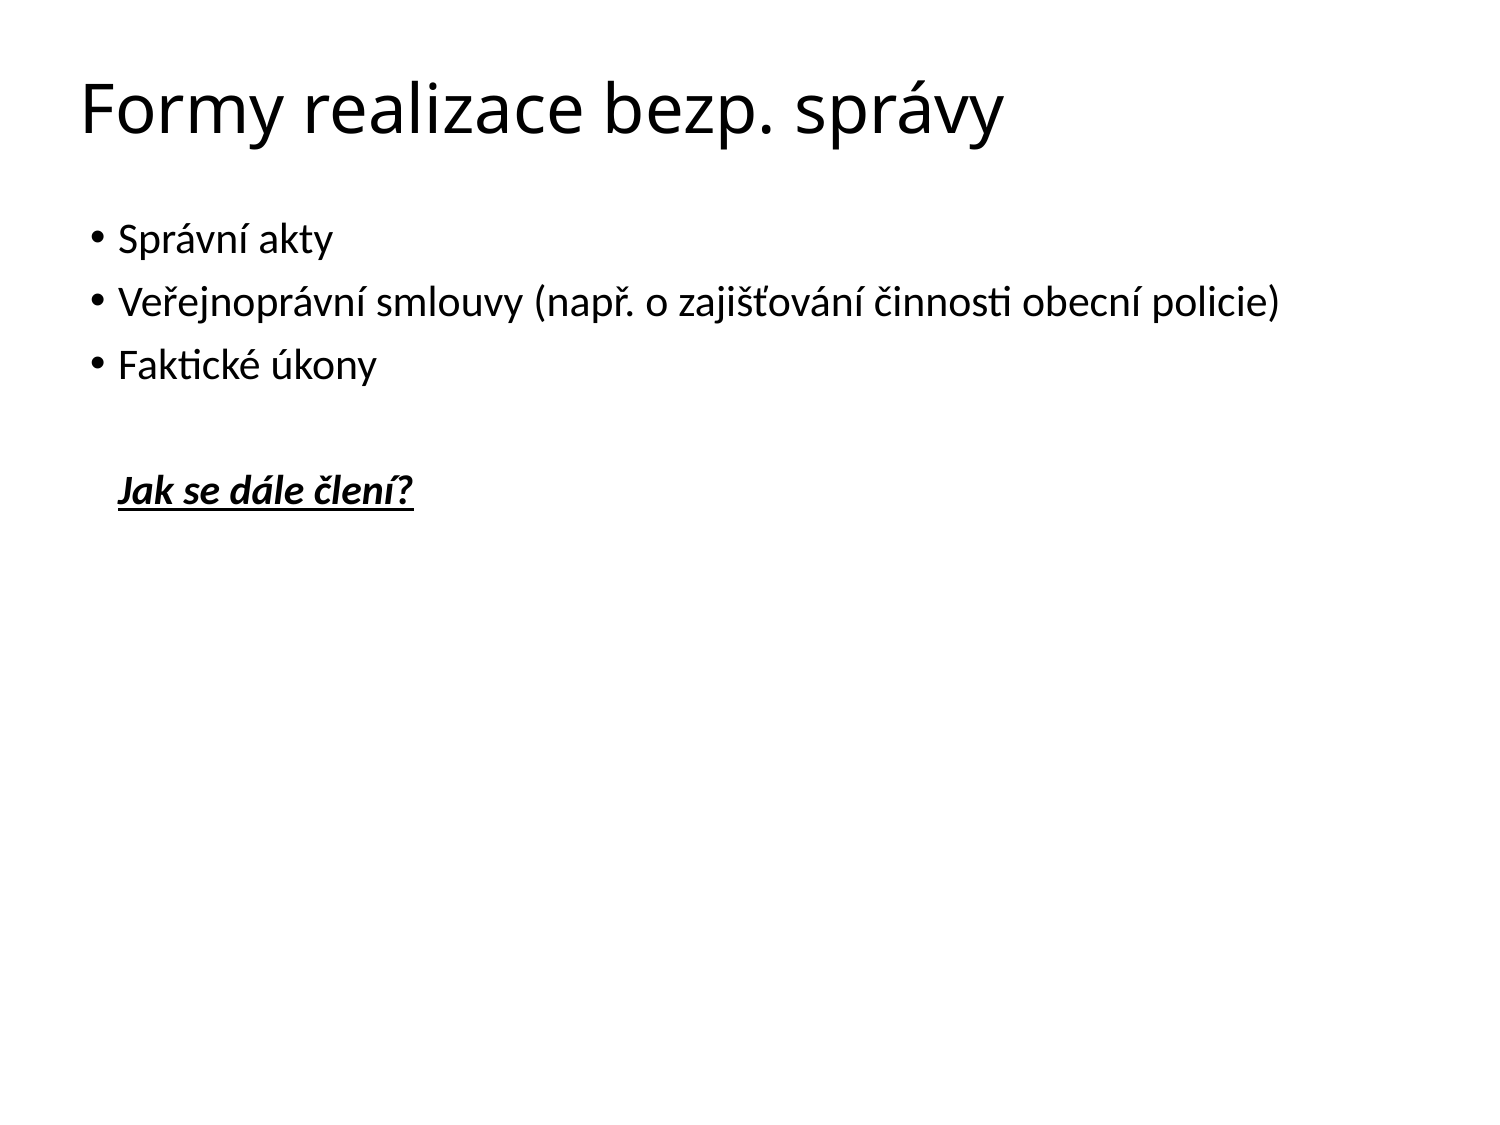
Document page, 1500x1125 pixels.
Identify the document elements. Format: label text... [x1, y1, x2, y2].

title Formy realizace bezp. správy [64, 31, 1415, 192]
list Správní akty Veřejnoprávní smlouvy (např. o zajišťování činnosti obecní policie) Faktické úkony Jak se dále člení? [75, 208, 1425, 1005]
